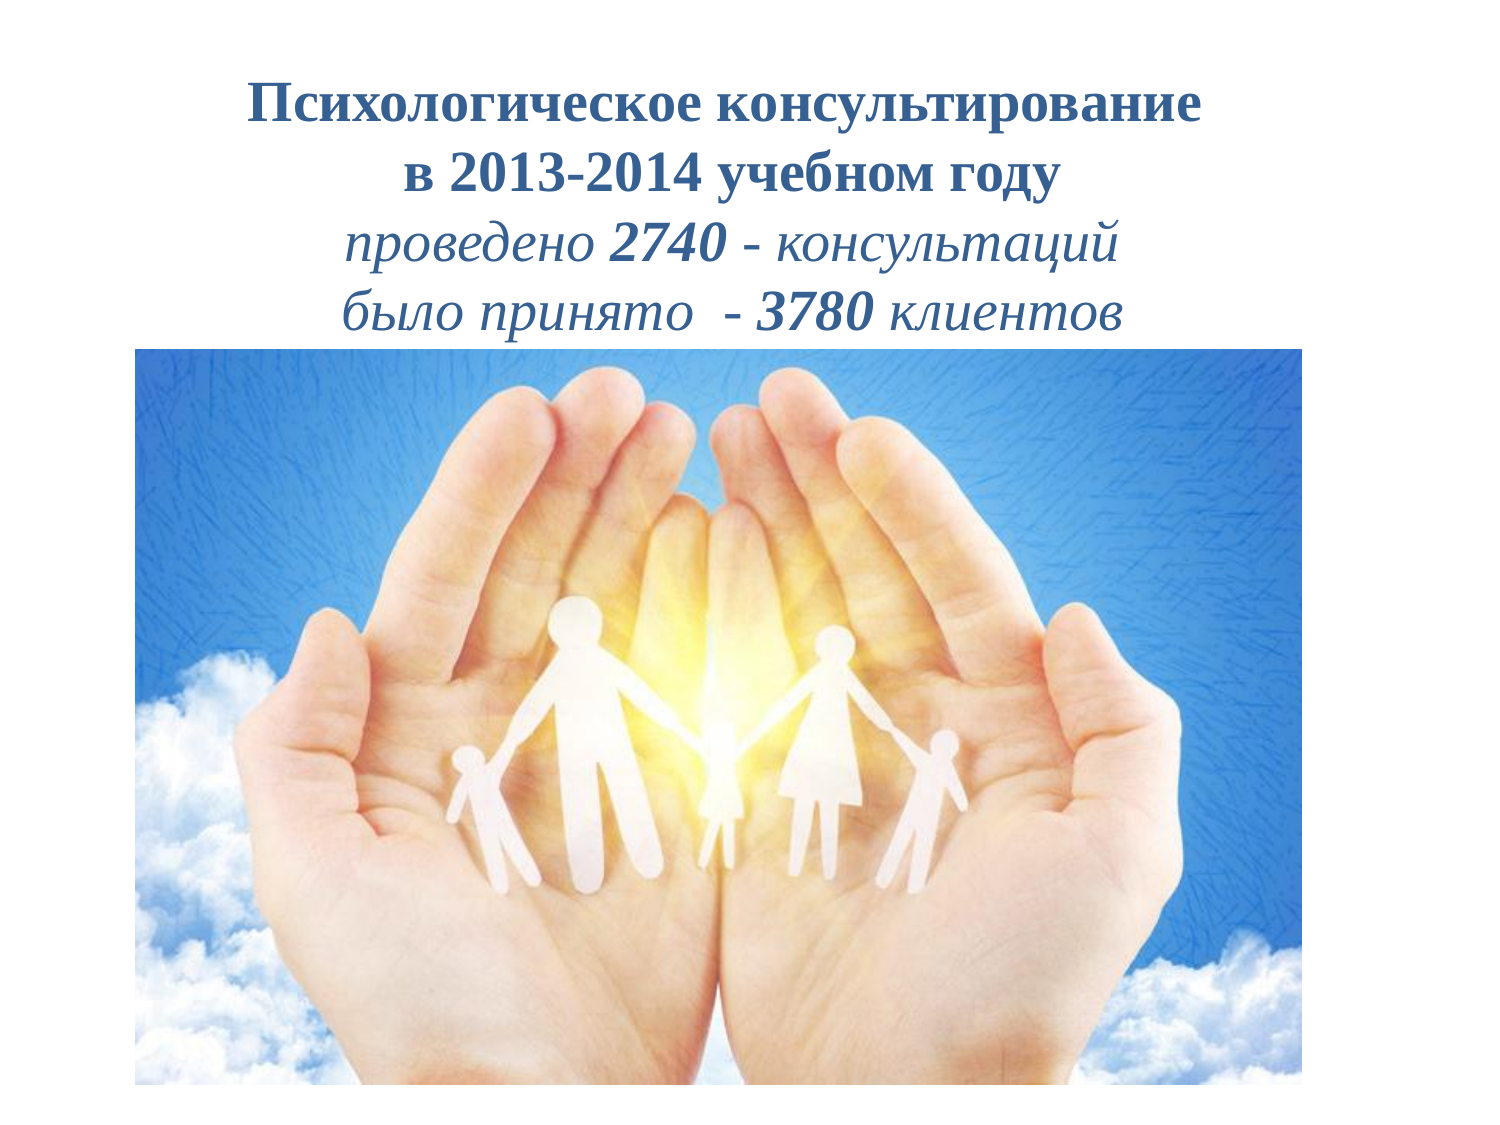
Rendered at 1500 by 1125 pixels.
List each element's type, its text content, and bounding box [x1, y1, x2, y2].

title Психологическое консультирование в 2013-2014 учебном году проведено 2740 - консультаций было принято - 3780 клиентов [53, 30, 1412, 445]
picture [135, 349, 1302, 1085]
